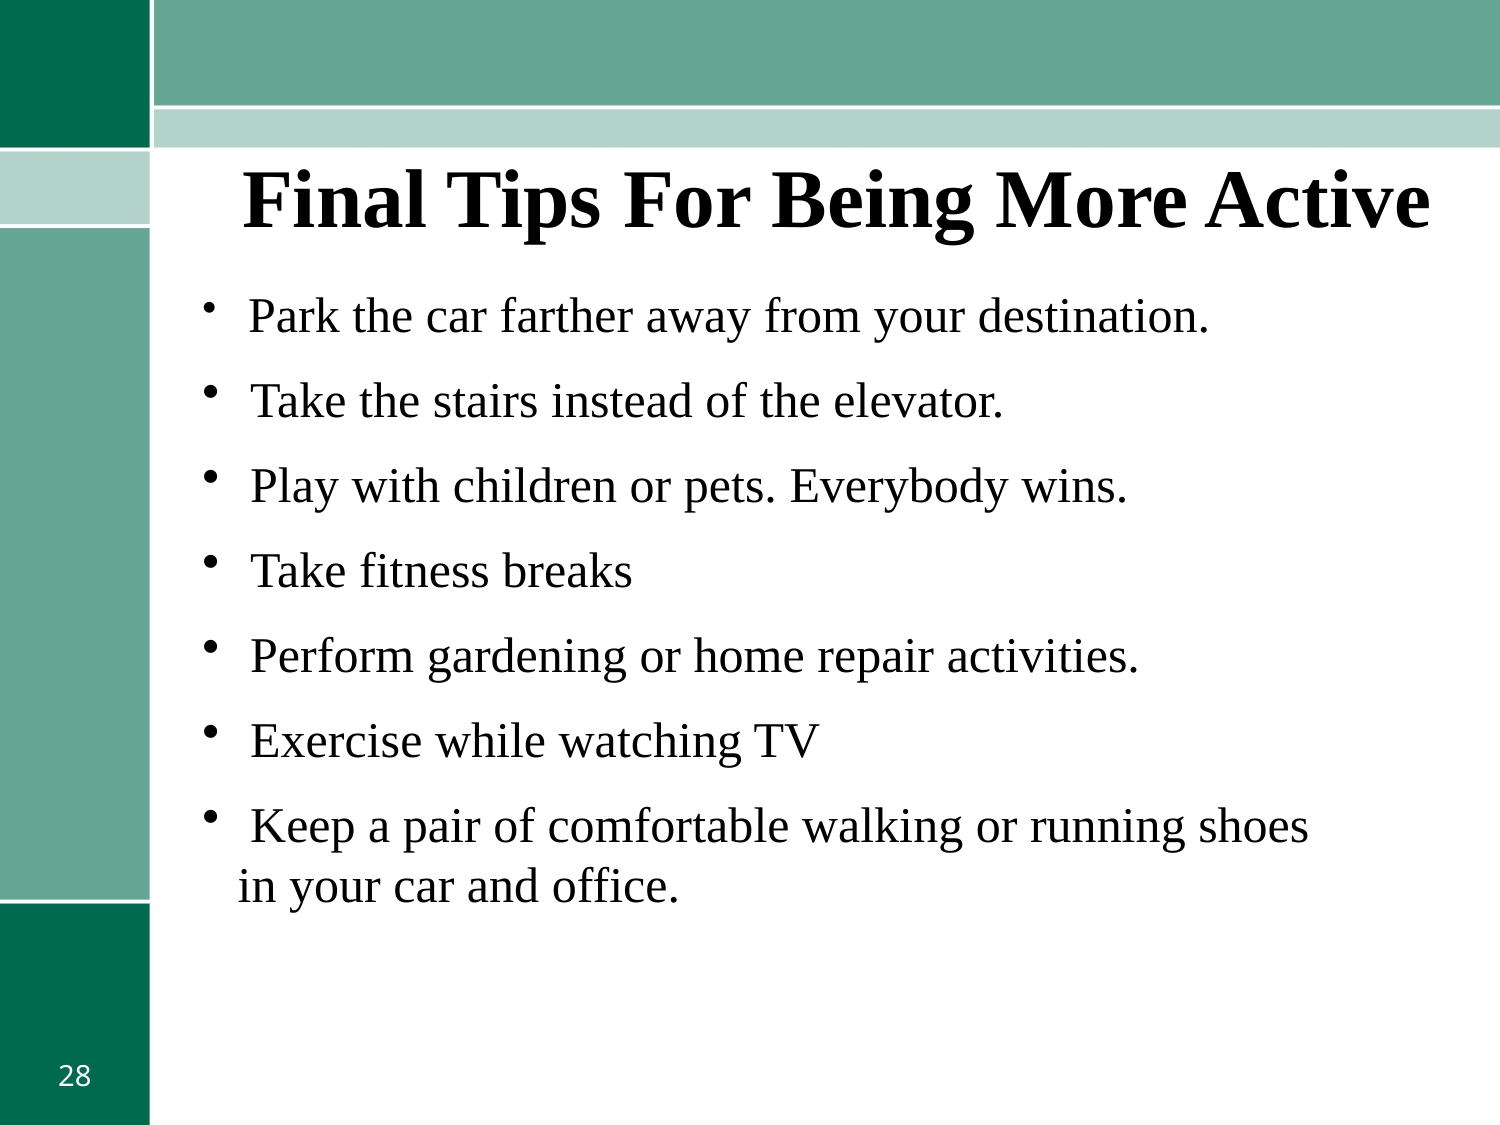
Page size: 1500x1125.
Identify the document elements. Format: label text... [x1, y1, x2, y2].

title Final Tips For Being More Active [200, 99, 1475, 288]
picture [0, 0, 1500, 1125]
text_box Park the car farther away from your destination. Take the stairs instead of the elevator. Play with children or pets. Everybody wins. Take fitness breaks Perform gardening or home repair activities. Exercise while watching TV Keep a pair of comfortable walking or running shoes in your car and office. [187, 275, 1338, 1005]
